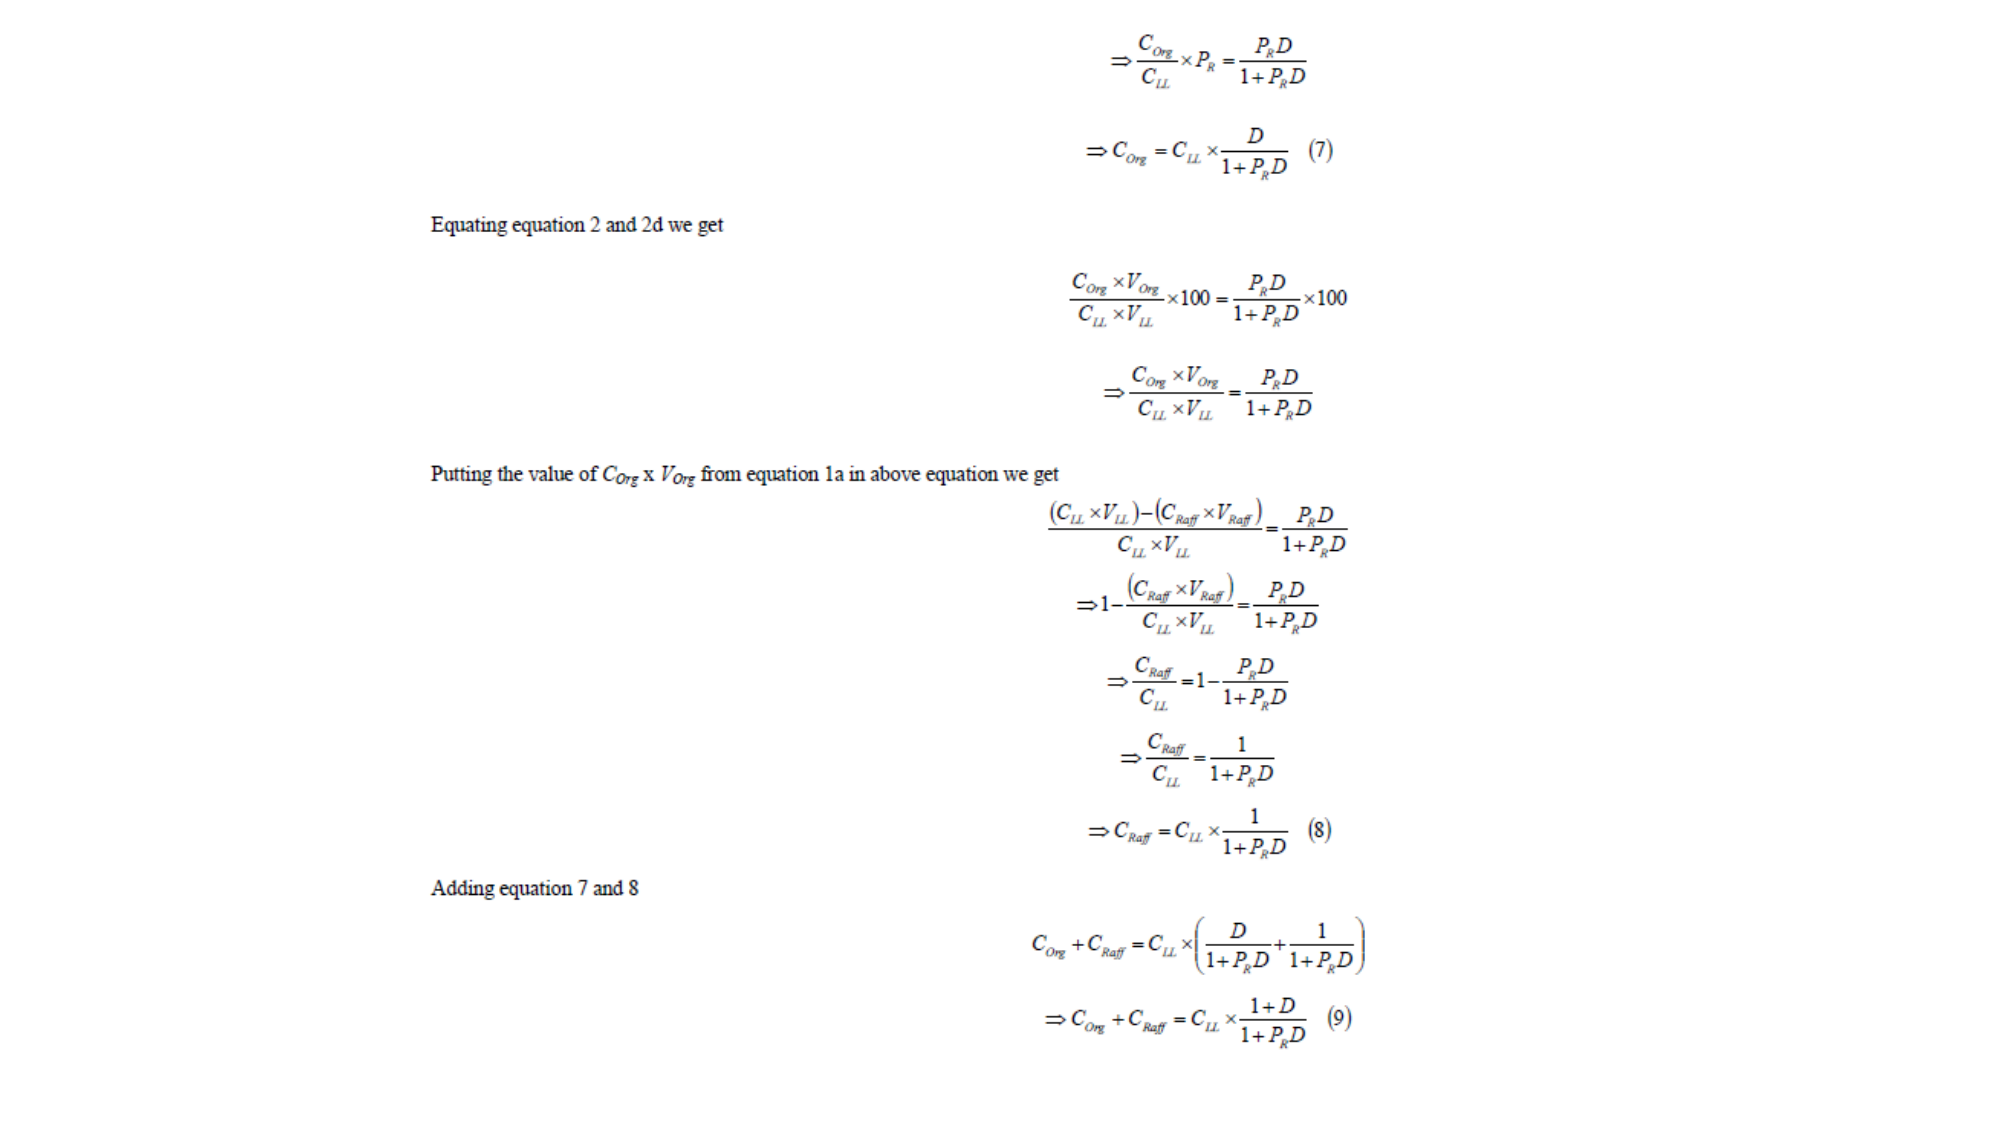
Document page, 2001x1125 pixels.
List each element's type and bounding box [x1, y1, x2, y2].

picture [336, 0, 1634, 1108]
